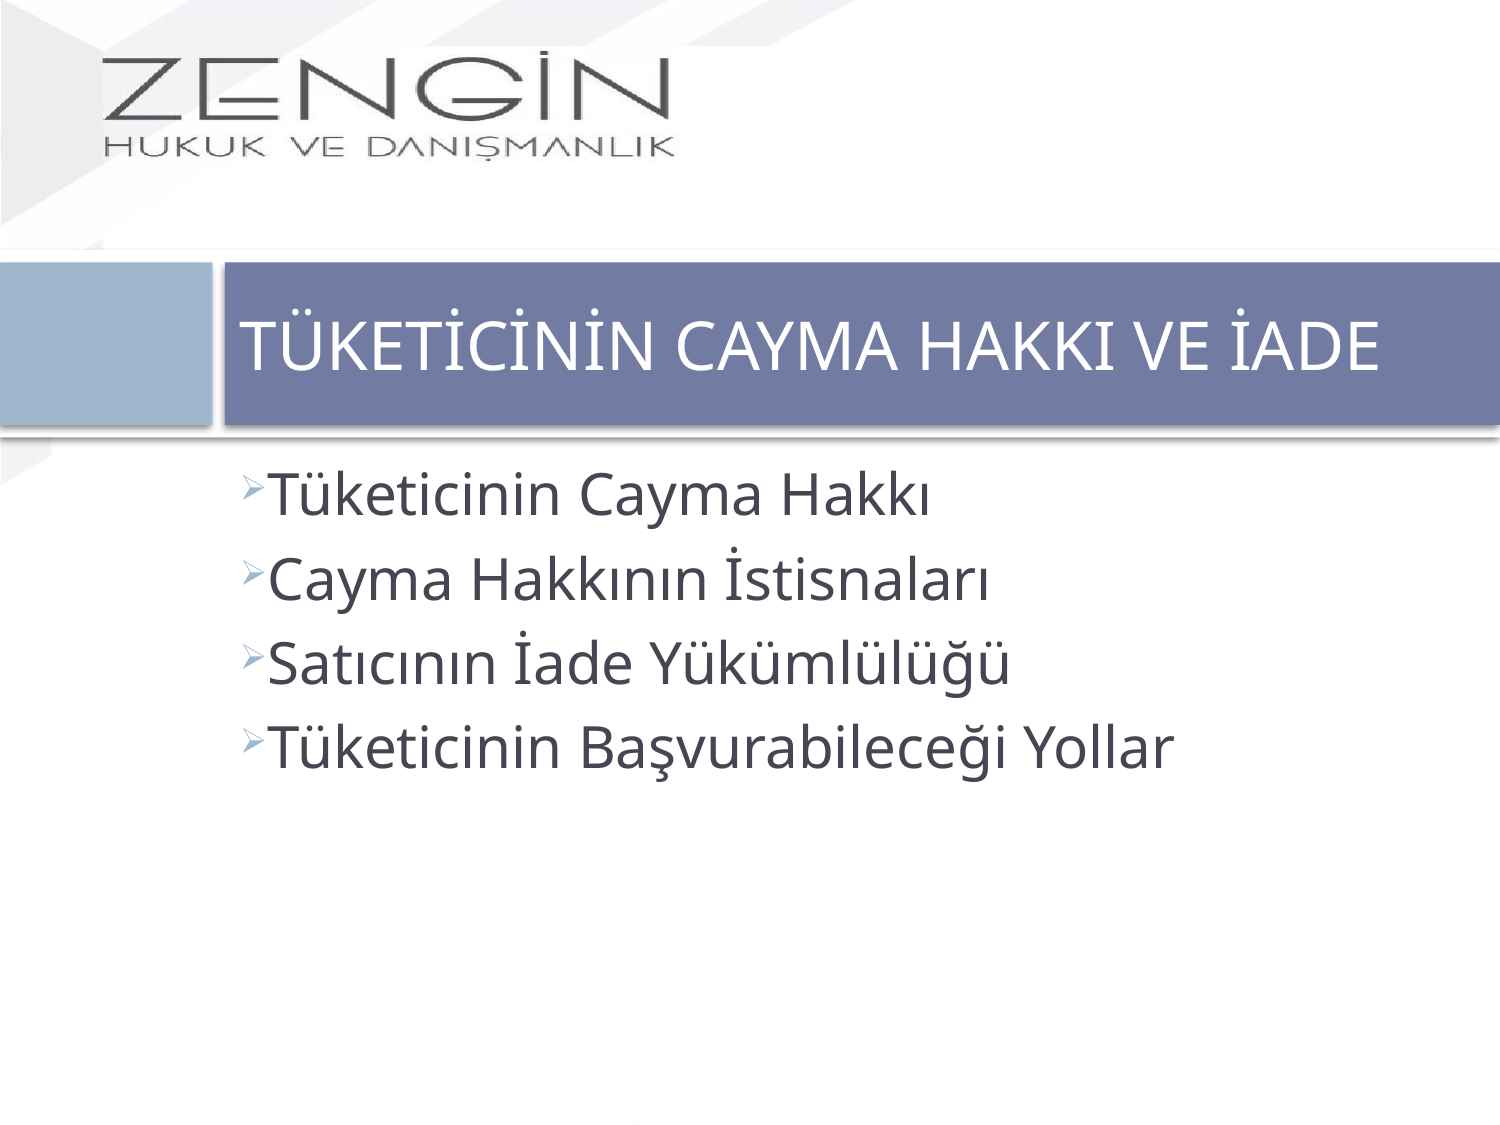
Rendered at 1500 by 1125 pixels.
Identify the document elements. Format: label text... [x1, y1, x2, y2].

title TÜKETİCİNİN CAYMA HAKKI VE İADE [225, 262, 1475, 425]
list Tüketicinin Cayma Hakkı Cayma Hakkının İstisnaları Satıcının İade Yükümlülüğü Tüketicinin Başvurabileceği Yollar [225, 450, 1394, 844]
